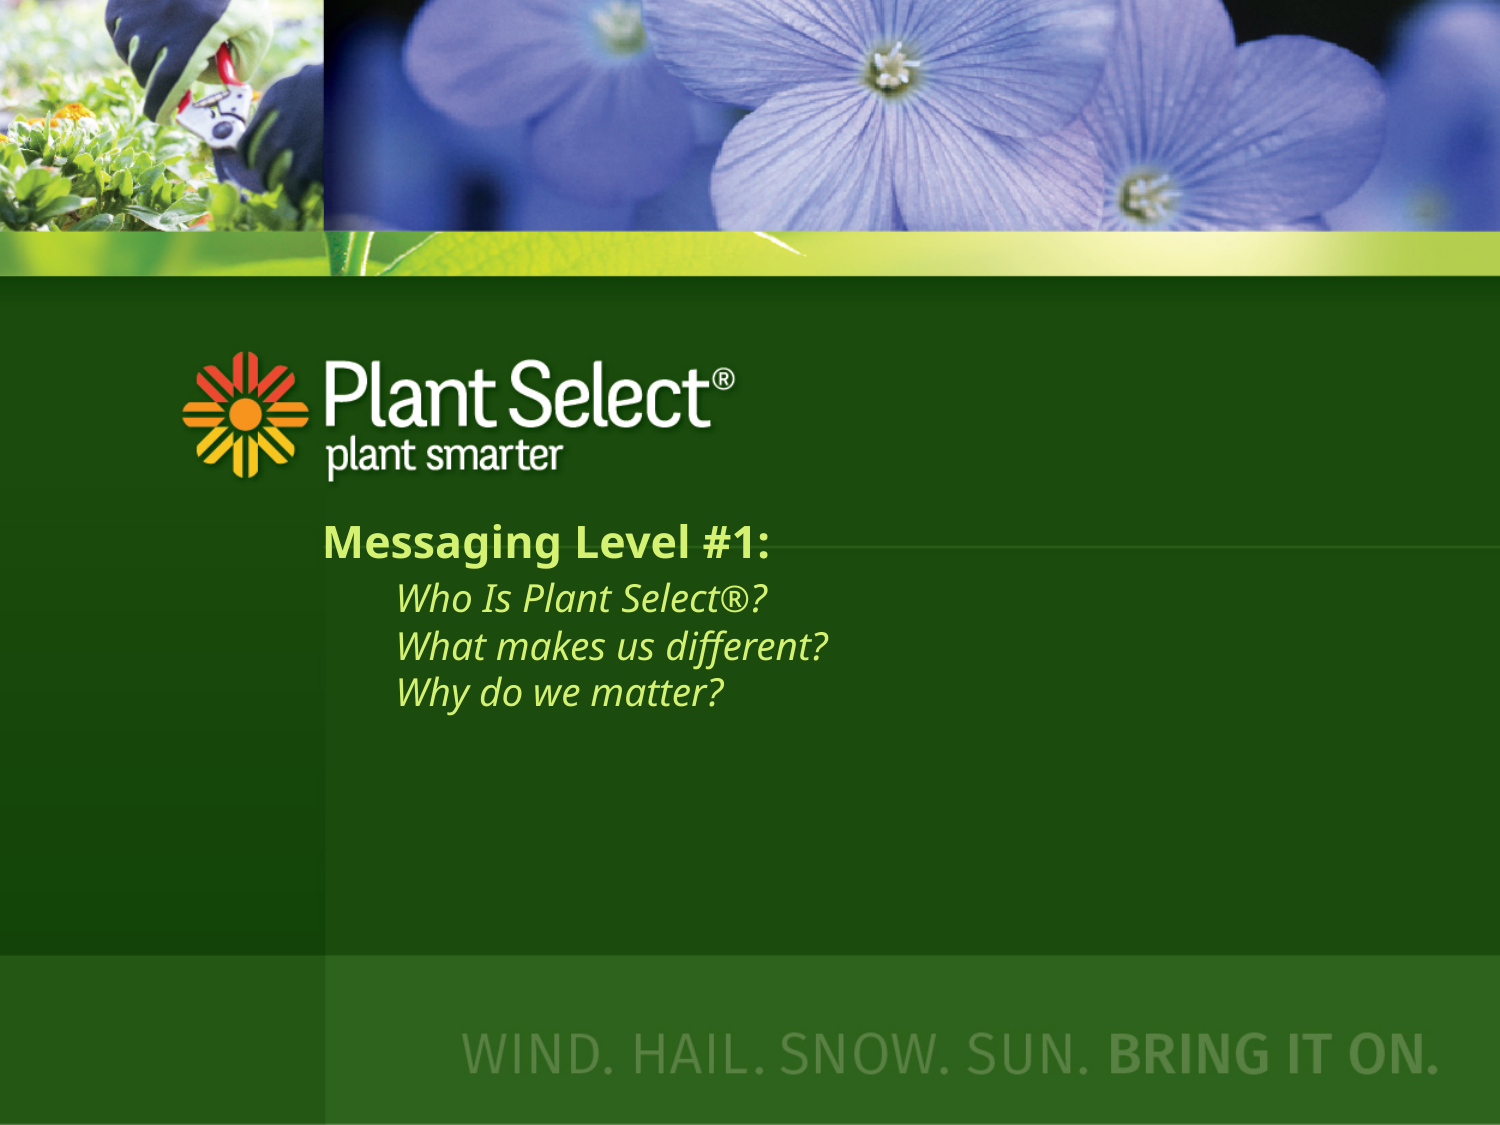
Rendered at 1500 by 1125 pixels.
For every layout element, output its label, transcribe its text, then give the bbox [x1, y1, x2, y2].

picture [0, 0, 1500, 1125]
title Messaging Level #1: Who Is Plant Select®? What makes us different? Why do we matter? [321, 513, 1500, 717]
